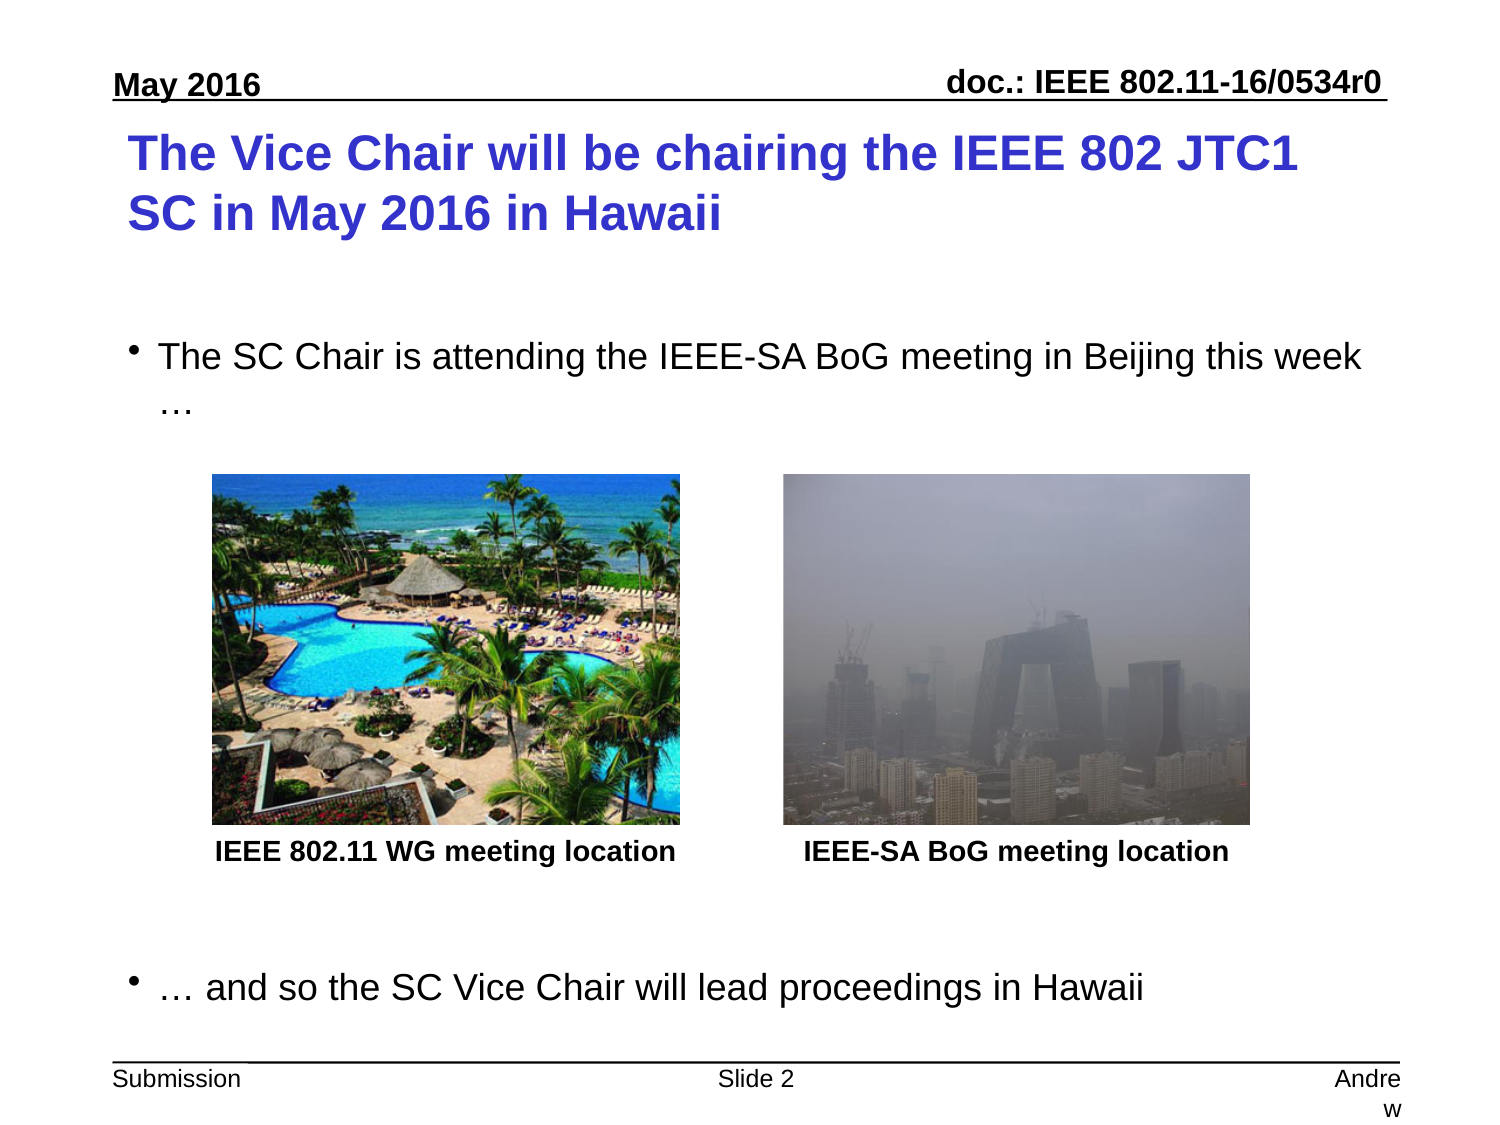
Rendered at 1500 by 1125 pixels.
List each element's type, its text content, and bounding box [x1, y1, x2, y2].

picture [212, 474, 680, 826]
title The Vice Chair will be chairing the IEEE 802 JTC1 SC in May 2016 in Hawaii [112, 112, 1388, 288]
list The SC Chair is attending the IEEE-SA BoG meeting in Beijing this week … … and so the SC Vice Chair will lead proceedings in Hawaii [112, 324, 1388, 1000]
footer Andrew Myles, Cisco [1320, 1061, 1402, 1093]
slide_number Slide 2 [709, 1061, 803, 1093]
picture [782, 474, 1251, 826]
text_box IEEE-SA BoG meeting location [783, 834, 1250, 888]
text_box IEEE 802.11 WG meeting location [212, 833, 680, 888]
